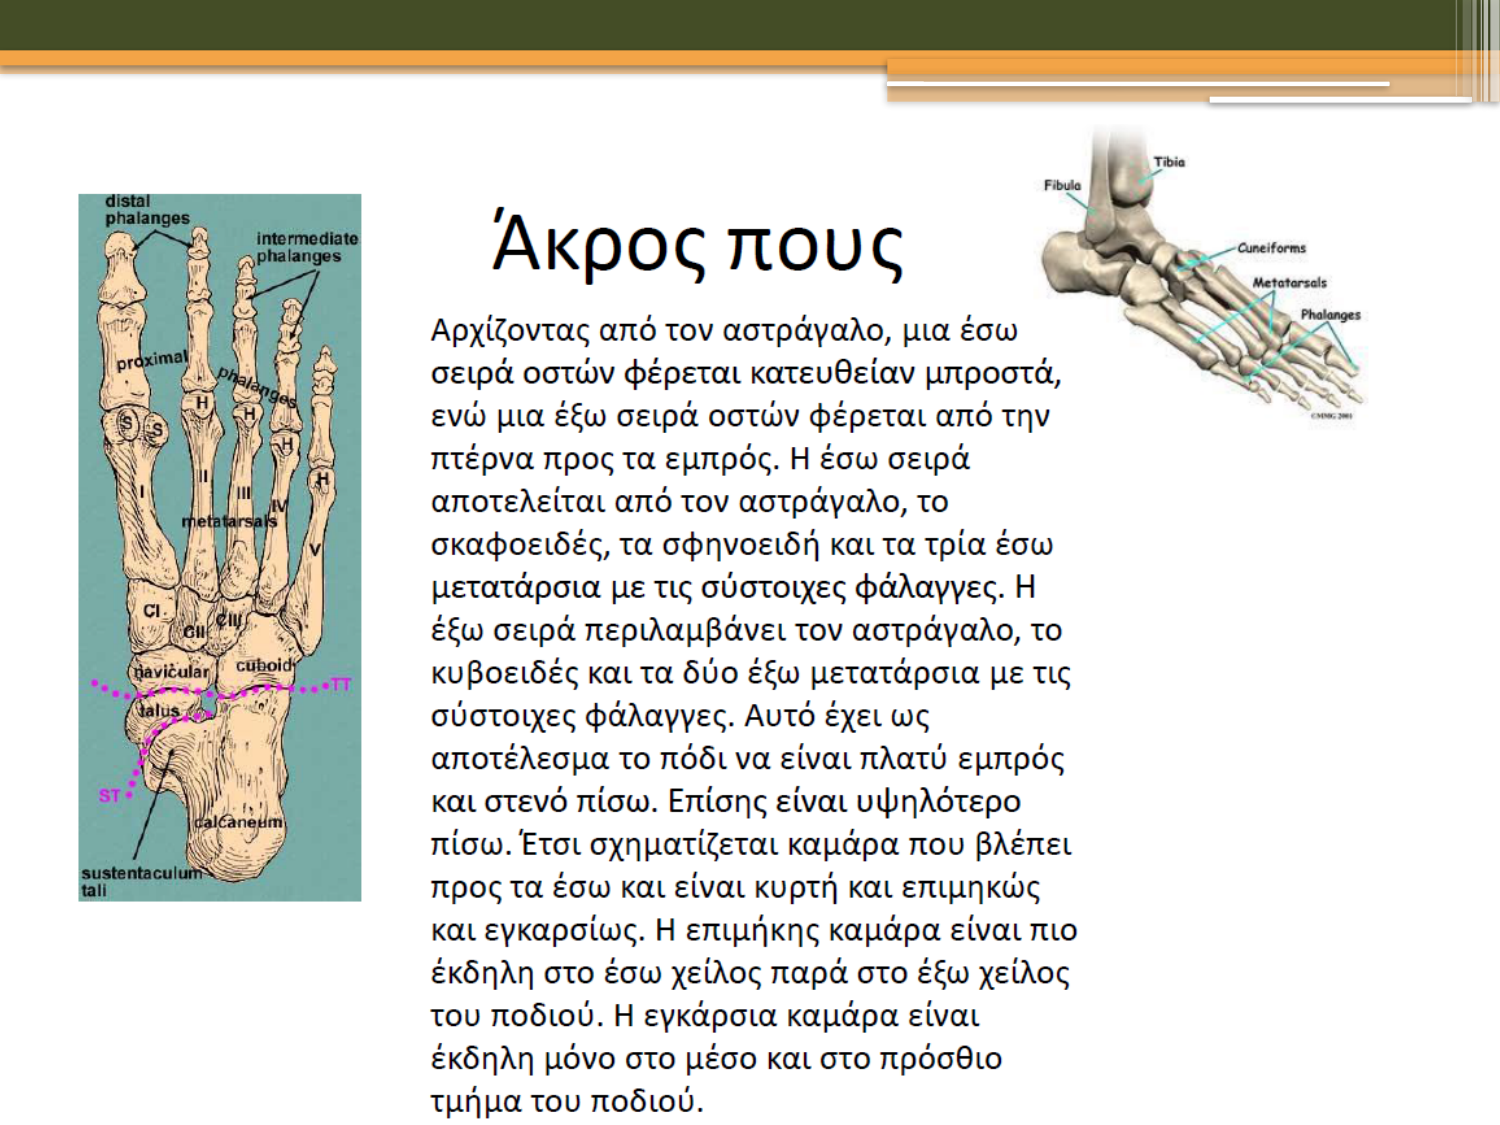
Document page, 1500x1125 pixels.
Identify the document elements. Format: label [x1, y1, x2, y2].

picture [41, 124, 1389, 1125]
